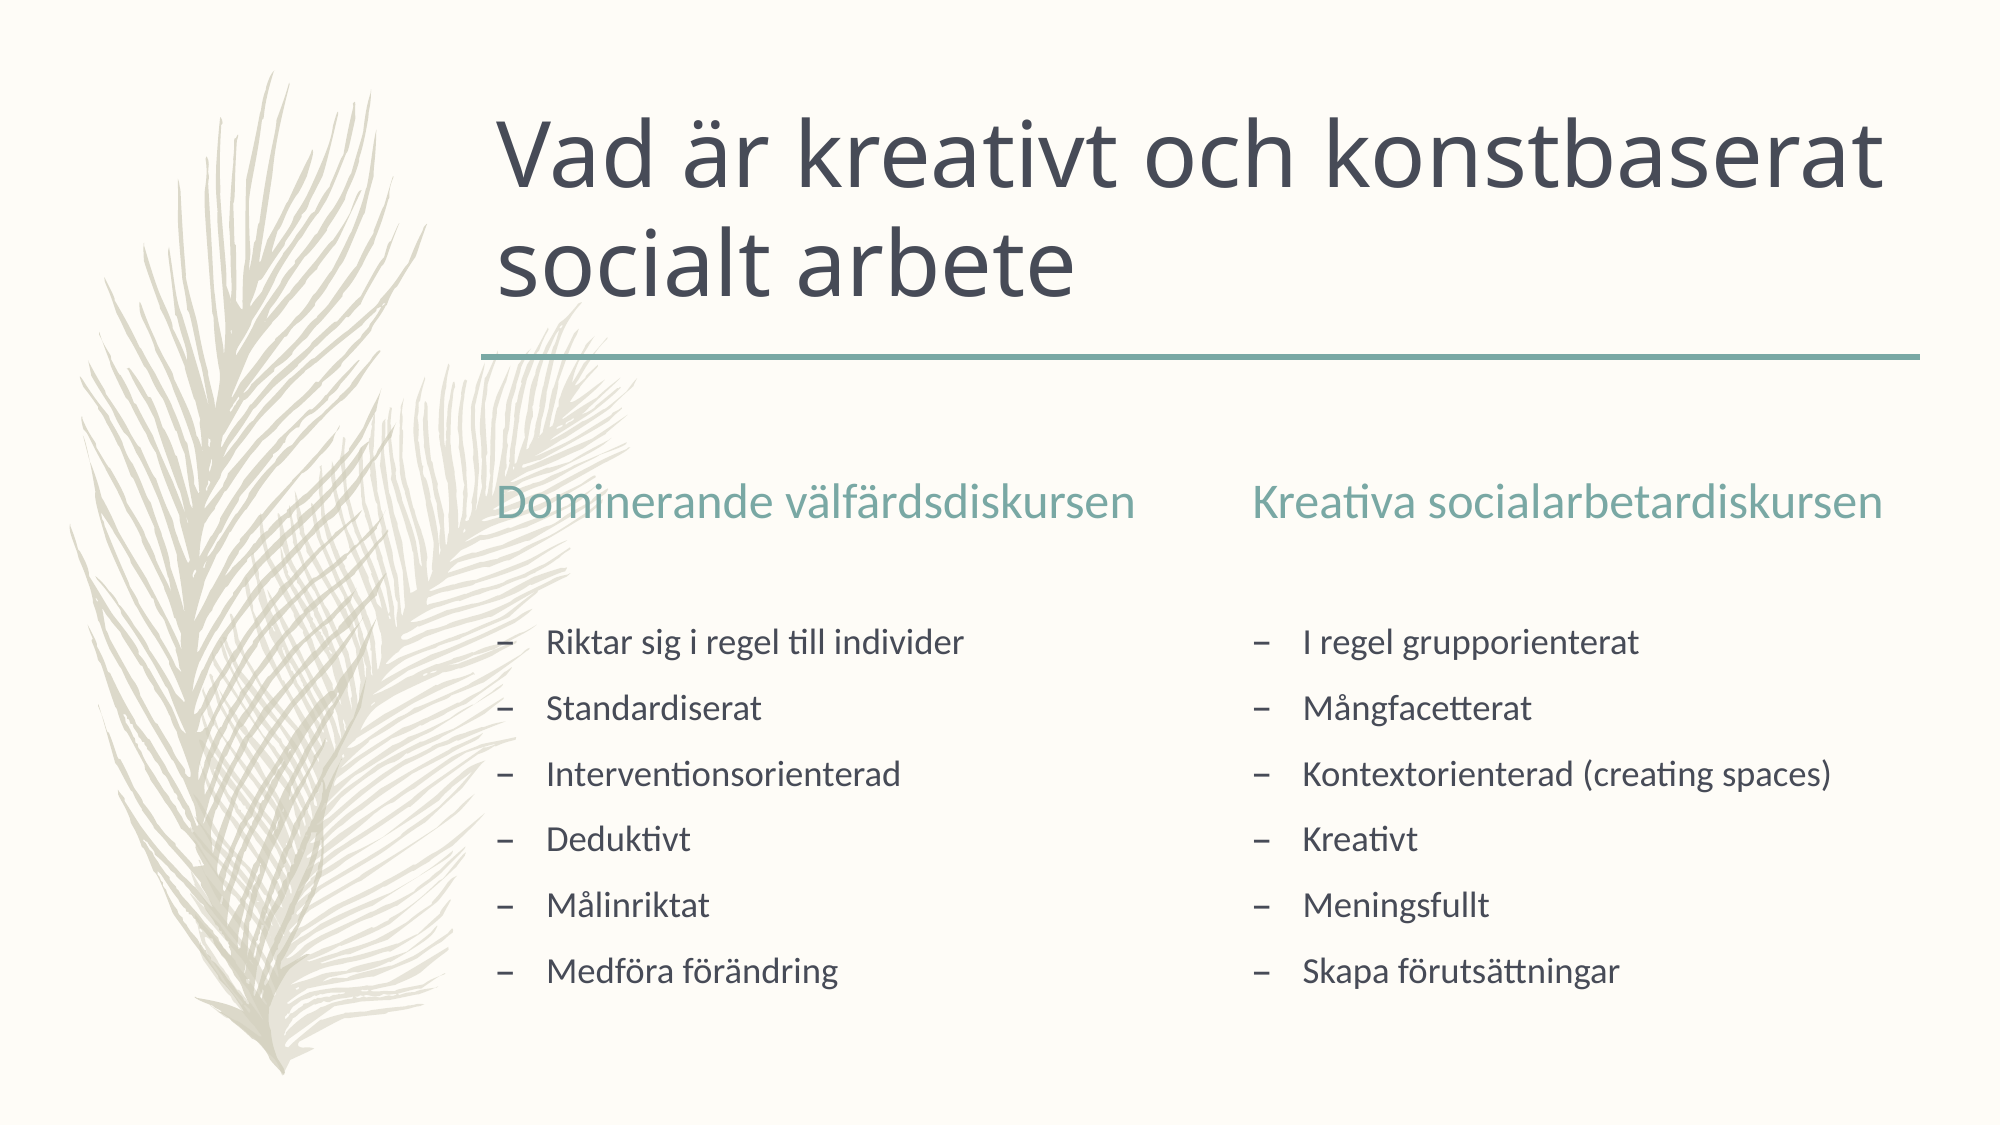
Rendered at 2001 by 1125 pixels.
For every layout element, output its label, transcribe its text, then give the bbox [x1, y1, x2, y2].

list Kreativa socialarbetardiskursen [1237, 402, 1920, 539]
list Dominerande välfärdsdiskursen [481, 402, 1164, 539]
list I regel grupporienterat Mångfacetterat Kontextorienterad (creating spaces) Kreativt Meningsfullt Skapa förutsättningar [1237, 544, 1920, 1000]
title Vad är kreativt och konstbaserat socialt arbete [481, 93, 1920, 350]
list Riktar sig i regel till individer Standardiserat Interventionsorienterad Deduktivt Målinriktat Medföra förändring [481, 544, 1164, 1000]
